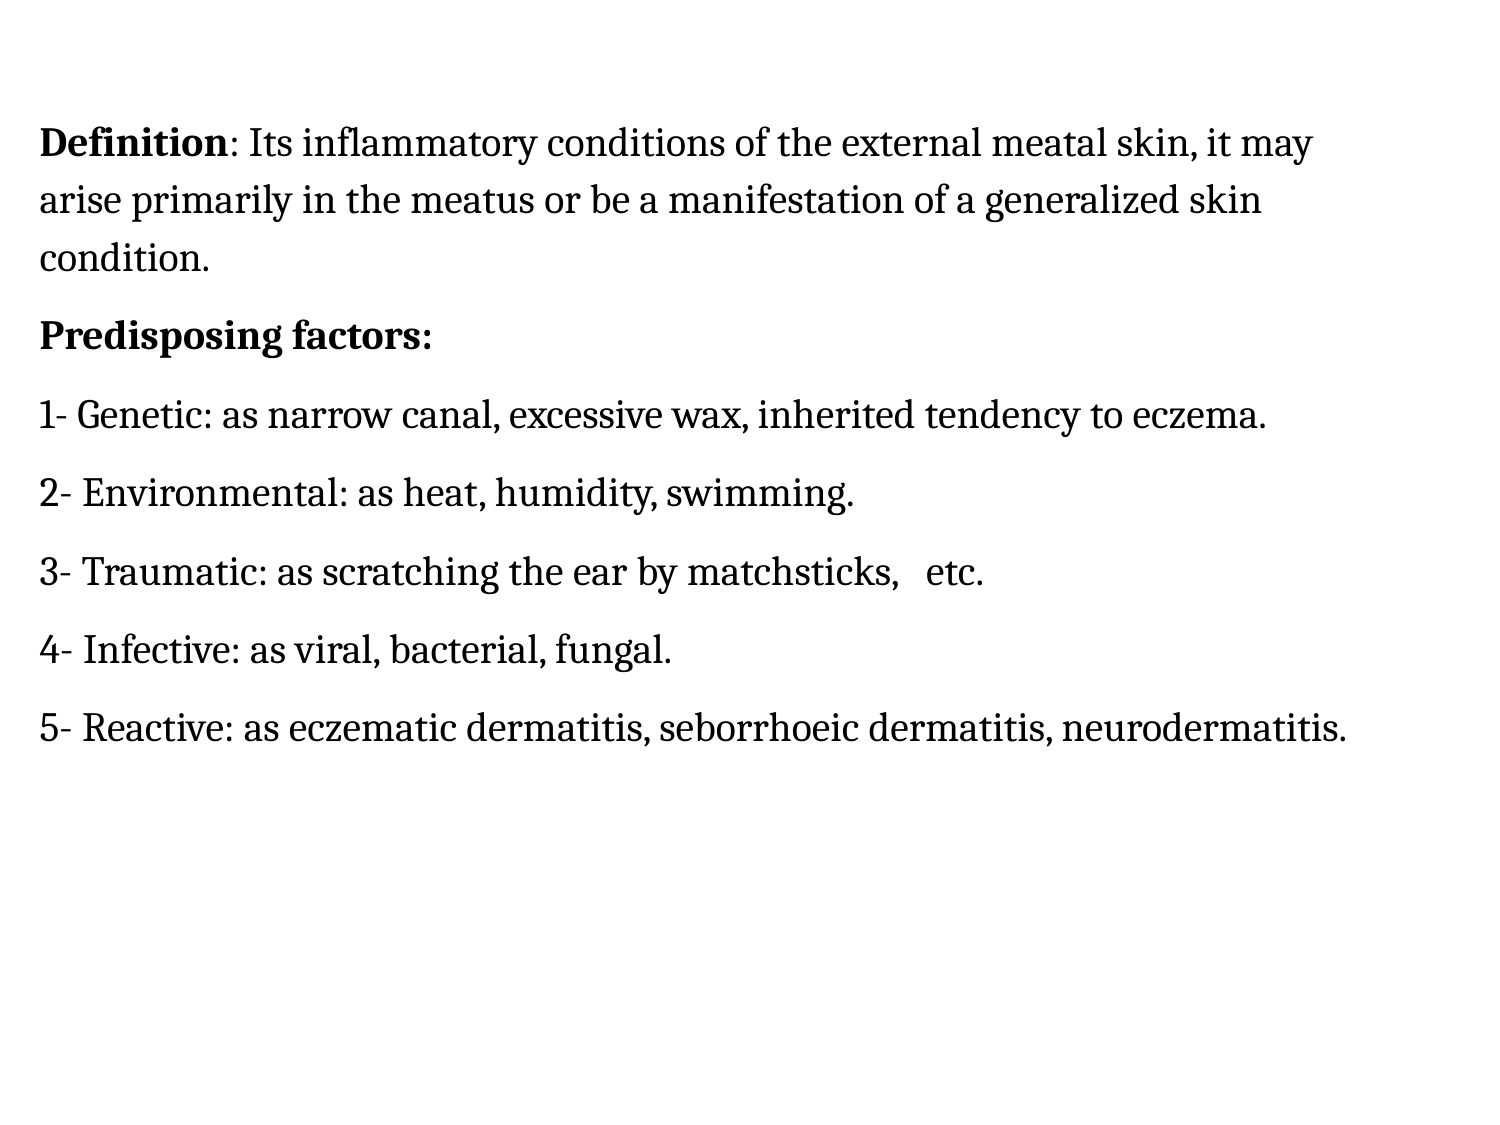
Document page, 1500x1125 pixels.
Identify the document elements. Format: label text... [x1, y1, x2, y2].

text_box Definition: Its inflammatory conditions of the external meatal skin, it may arise primarily in the meatus or be a manifestation of a generalized skin condition. Predisposing factors: 1- Genetic: as narrow canal, excessive wax, inherited tendency to eczema. 2- Environmental: as heat, humidity, swimming. 3- Traumatic: as scratching the ear by matchsticks, etc. 4- Infective: as viral, bacterial, fungal. 5- Reactive: as eczematic dermatitis, seborrhoeic dermatitis, neurodermatitis. [24, 99, 1363, 758]
